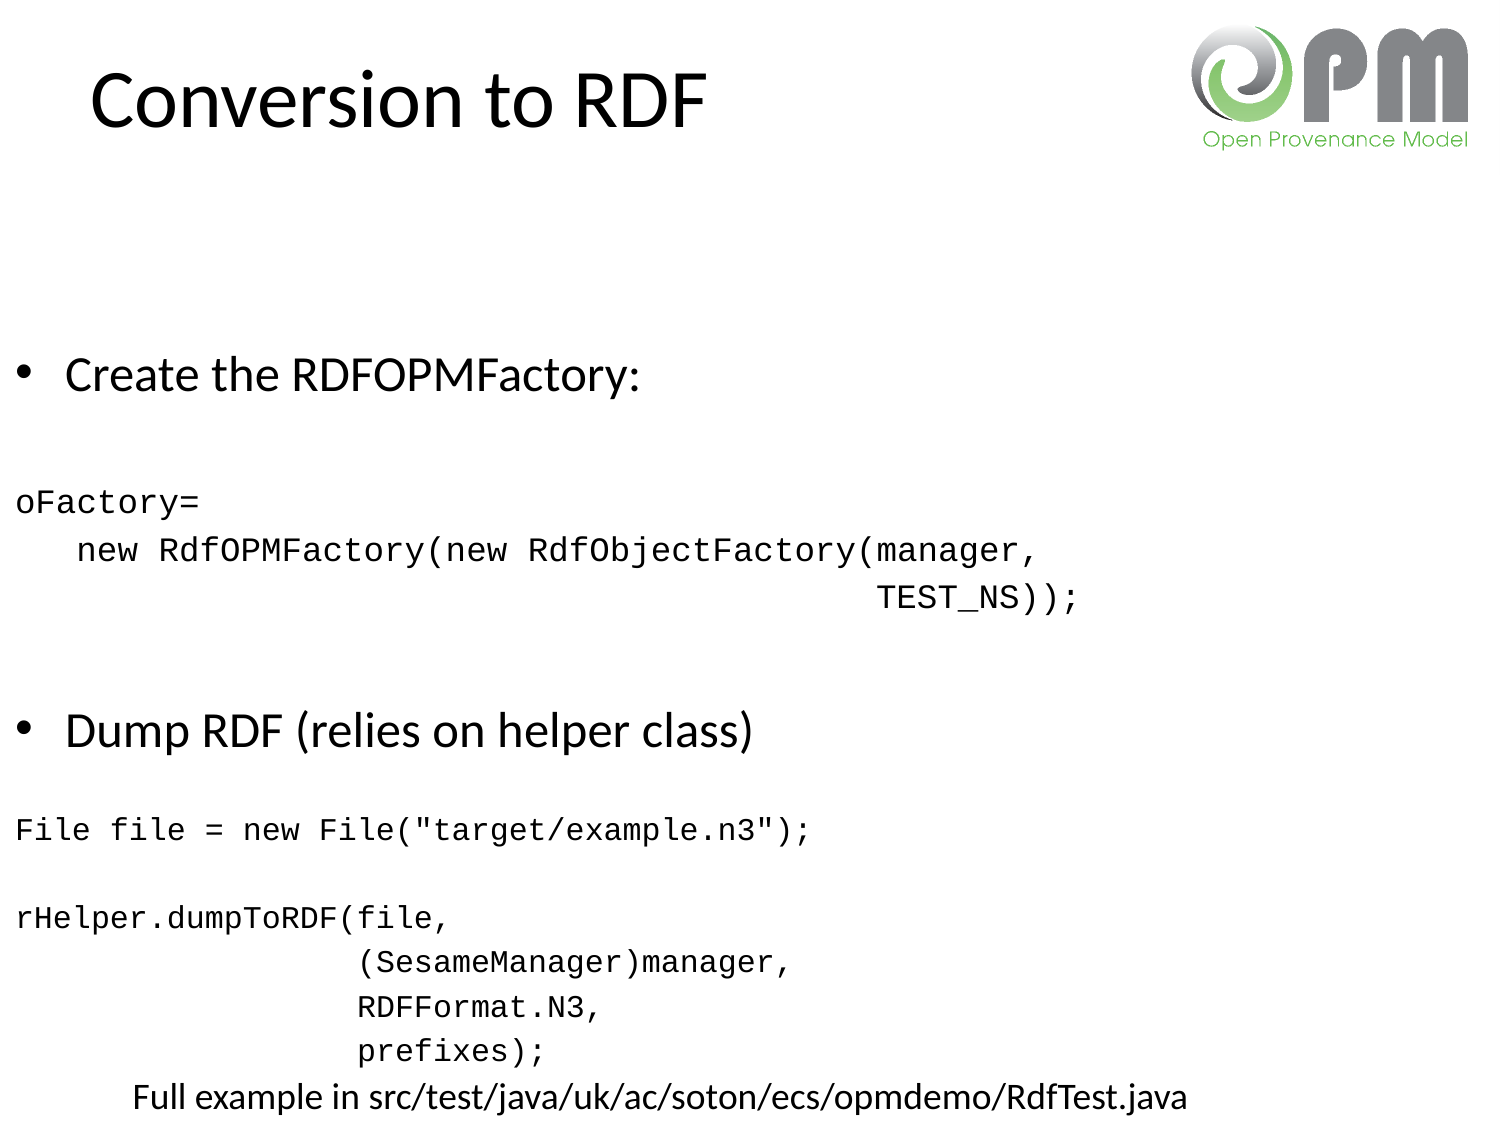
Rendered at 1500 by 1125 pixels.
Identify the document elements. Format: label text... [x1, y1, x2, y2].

title Conversion to RDF [75, 0, 1188, 188]
list Create the RDFOPMFactory: oFactory= new RdfOPMFactory(new RdfObjectFactory(manager, TEST_NS)); Dump RDF (relies on helper class) File file = new File("target/example.n3"); rHelper.dumpToRDF(file, (SesameManager)manager, RDFFormat.N3, prefixes); [0, 262, 1500, 1125]
text_box Full example in src/test/java/uk/ac/soton/ecs/opmdemo/RdfTest.java [117, 1064, 1205, 1125]
picture [1188, 0, 1500, 175]
